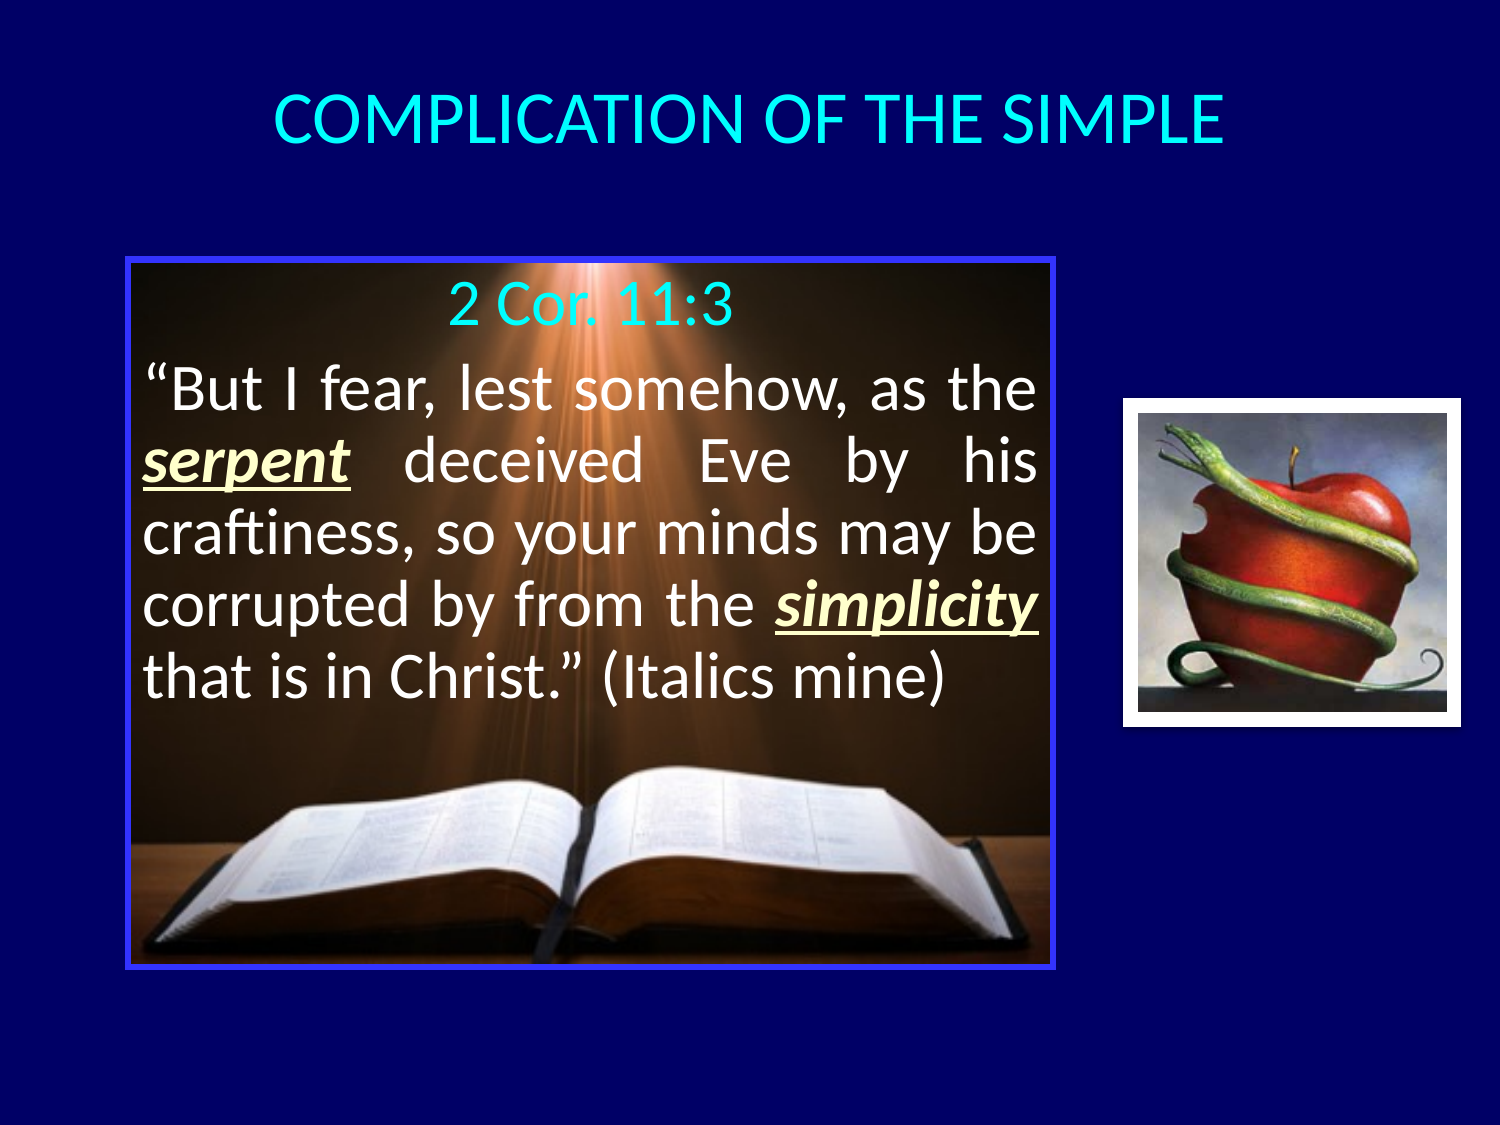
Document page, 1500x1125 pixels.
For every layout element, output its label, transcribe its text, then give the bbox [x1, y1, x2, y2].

picture [130, 262, 1051, 965]
picture [1137, 412, 1448, 713]
title COMPLICATION OF THE SIMPLE [131, 40, 1369, 188]
